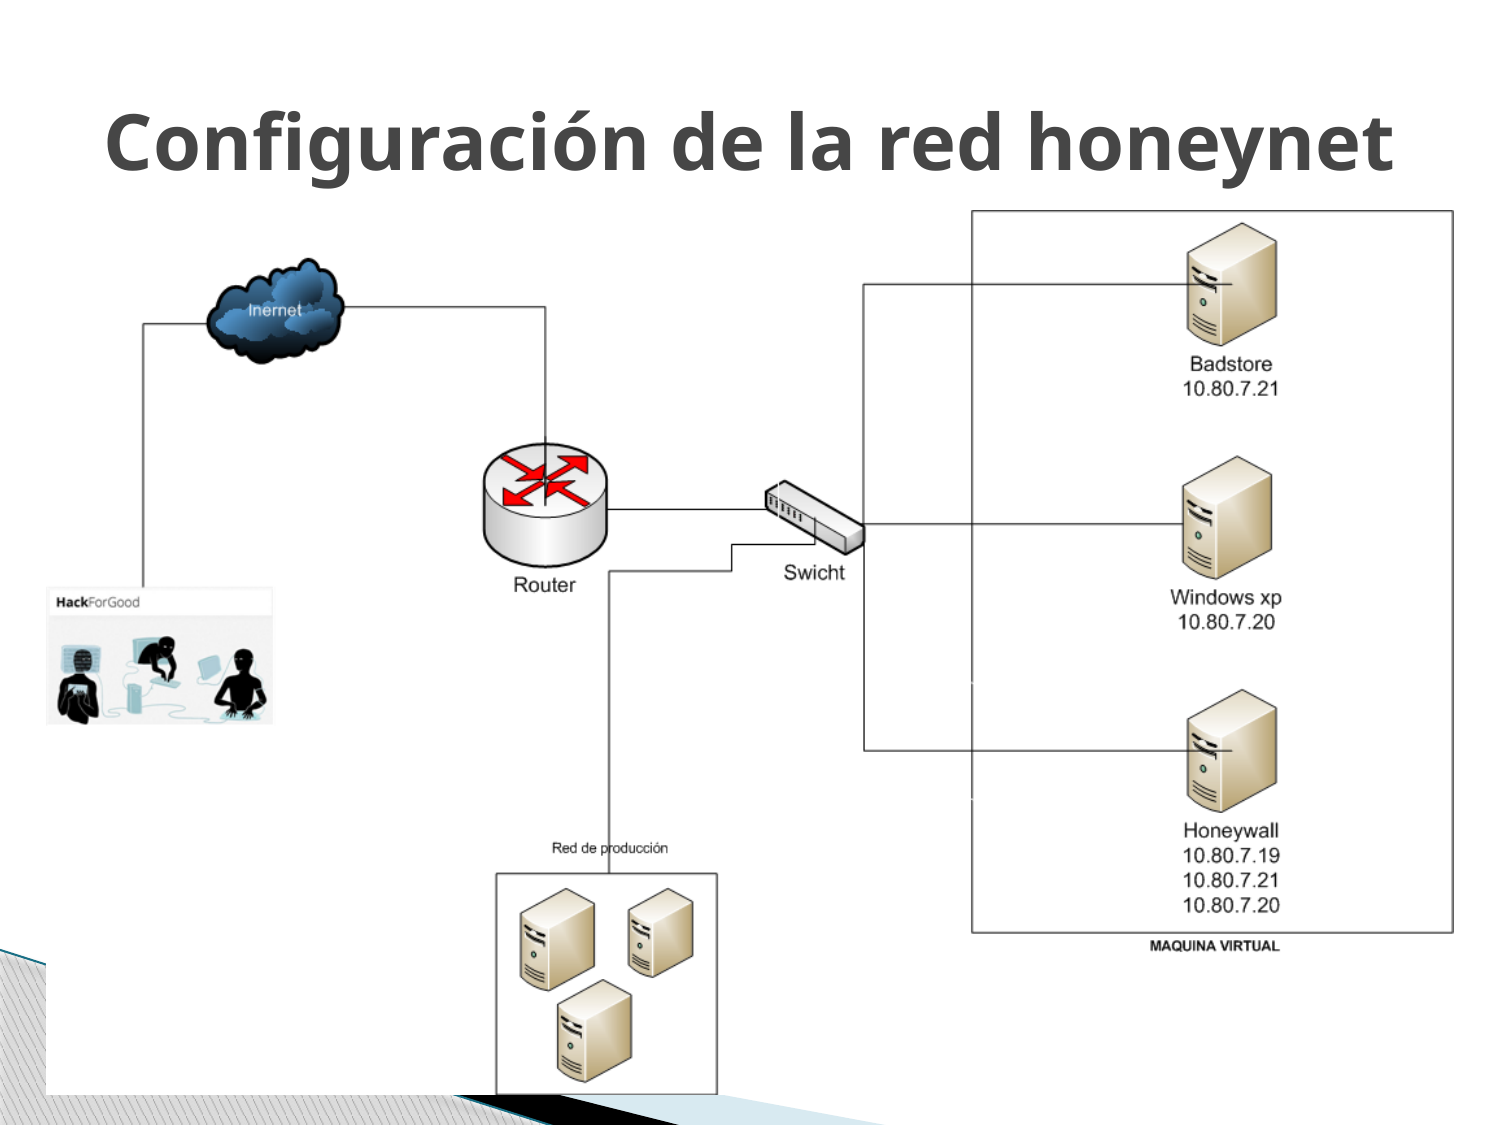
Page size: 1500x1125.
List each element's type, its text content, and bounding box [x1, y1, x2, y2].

picture [46, 210, 1454, 1095]
title Configuración de la red honeynet [75, 45, 1425, 209]
